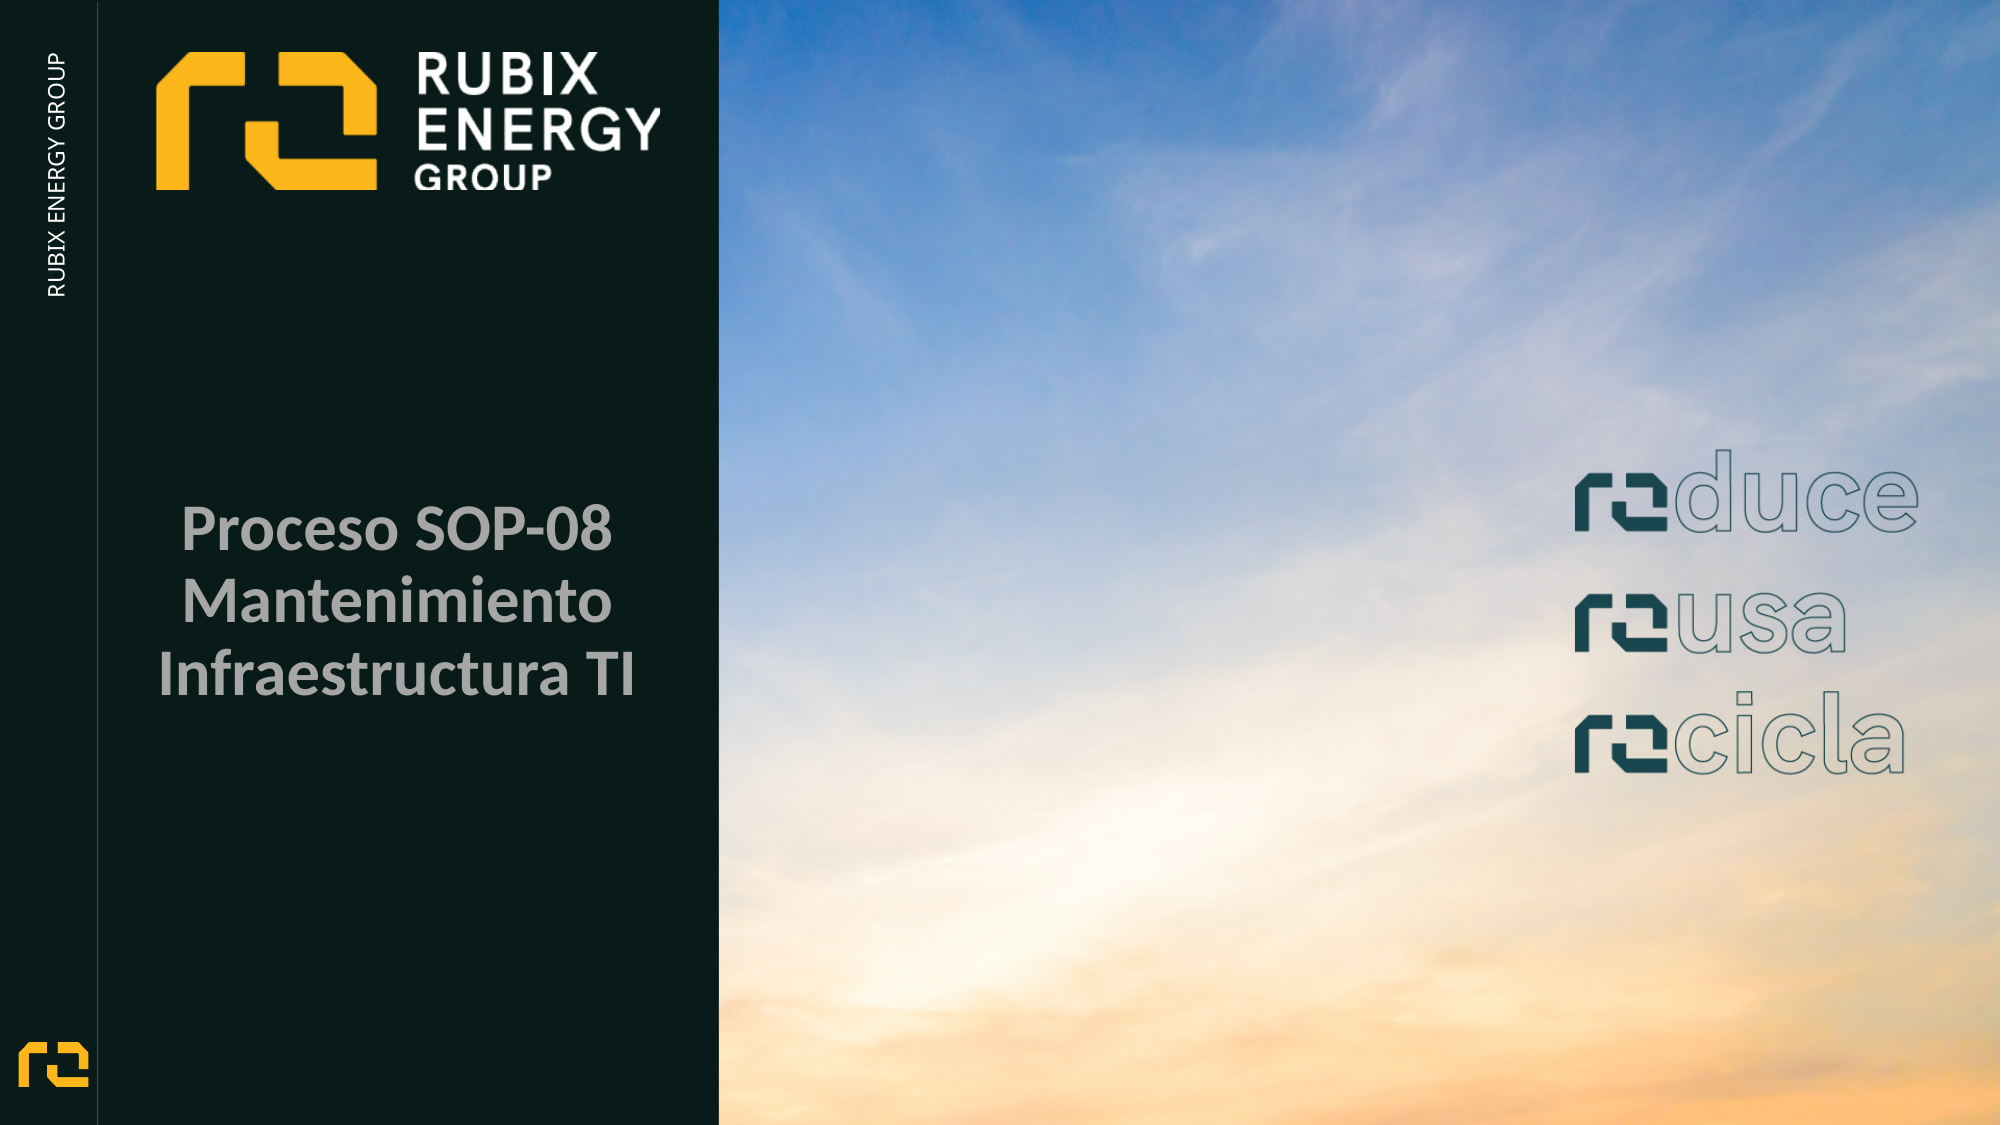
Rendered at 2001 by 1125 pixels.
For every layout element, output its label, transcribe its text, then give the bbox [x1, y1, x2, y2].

picture [718, 0, 2000, 1125]
title Proceso SOP-08 Mantenimiento Infraestructura TI [123, 409, 672, 870]
